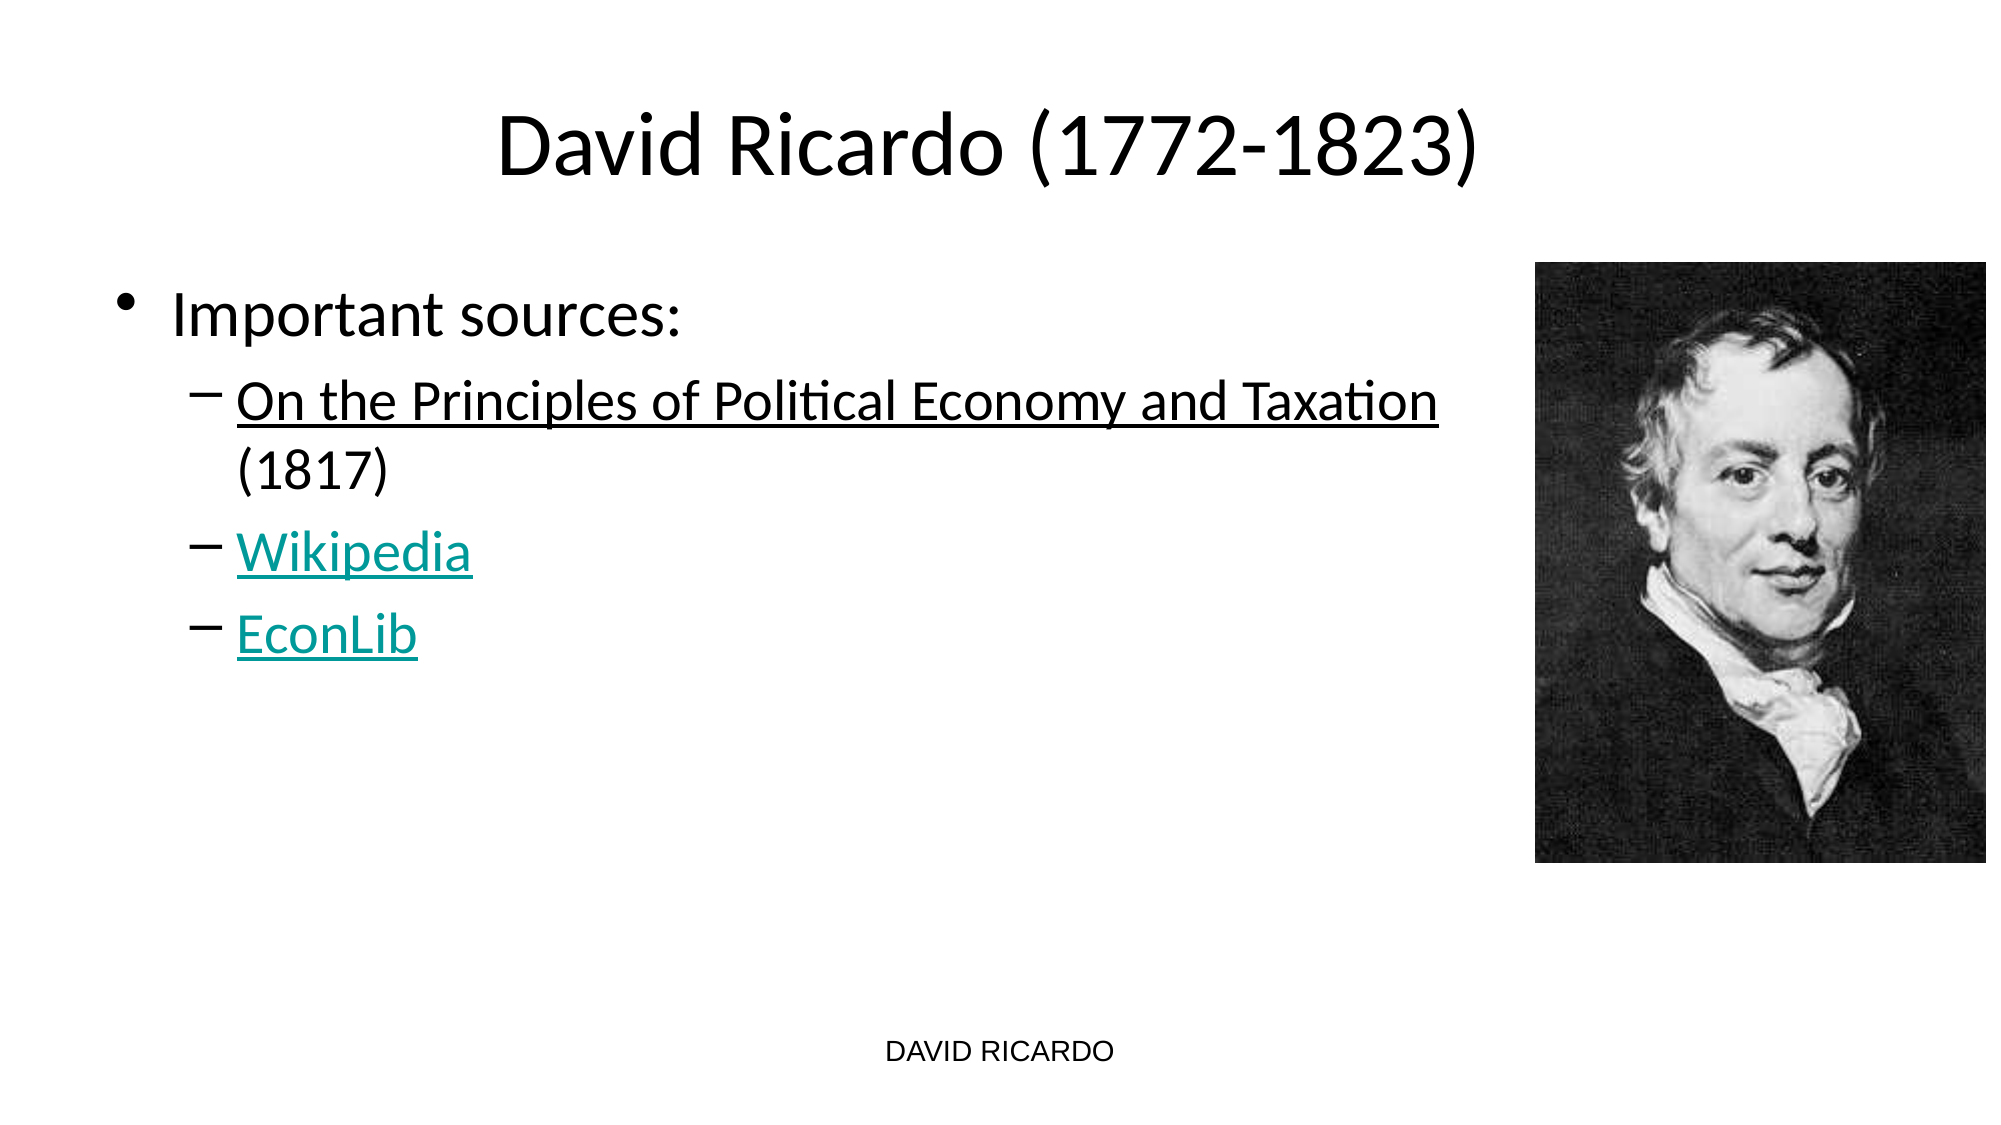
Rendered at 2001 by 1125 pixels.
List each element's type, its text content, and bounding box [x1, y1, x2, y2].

title David Ricardo (1772-1823) [99, 45, 1900, 233]
picture [1535, 262, 1987, 863]
footer DAVID RICARDO [683, 1024, 1317, 1103]
list Important sources: On the Principles of Political Economy and Taxation (1817) Wikipedia EconLib [99, 262, 1536, 1005]
